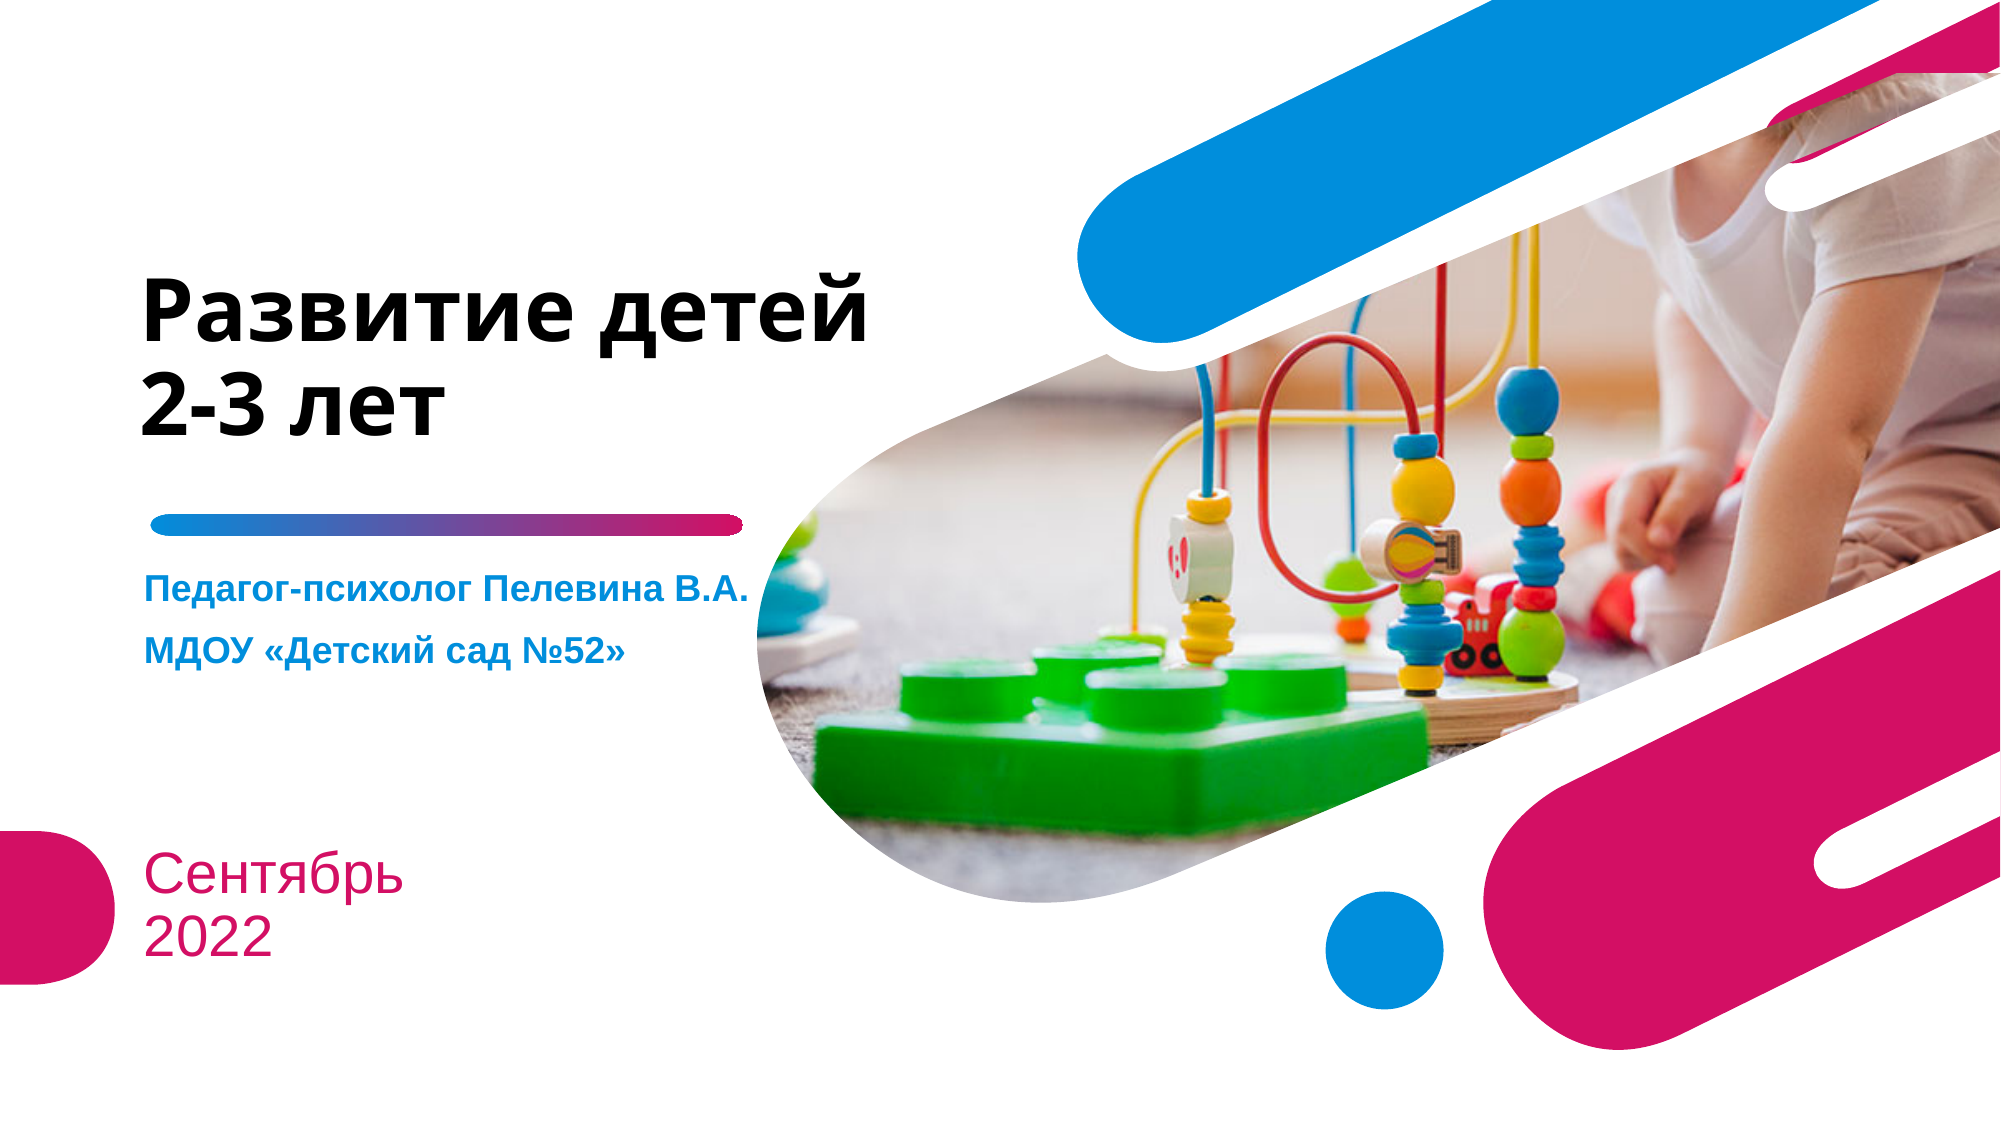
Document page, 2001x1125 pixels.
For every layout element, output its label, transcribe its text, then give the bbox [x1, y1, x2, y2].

picture [756, 73, 2001, 903]
list Педагог-психолог Пелевина В.А. МДОУ «Детский сад №52» [128, 561, 756, 718]
list Сентябрь 2022 [128, 836, 846, 992]
title Развитие детей 2-3 лет [124, 235, 756, 485]
